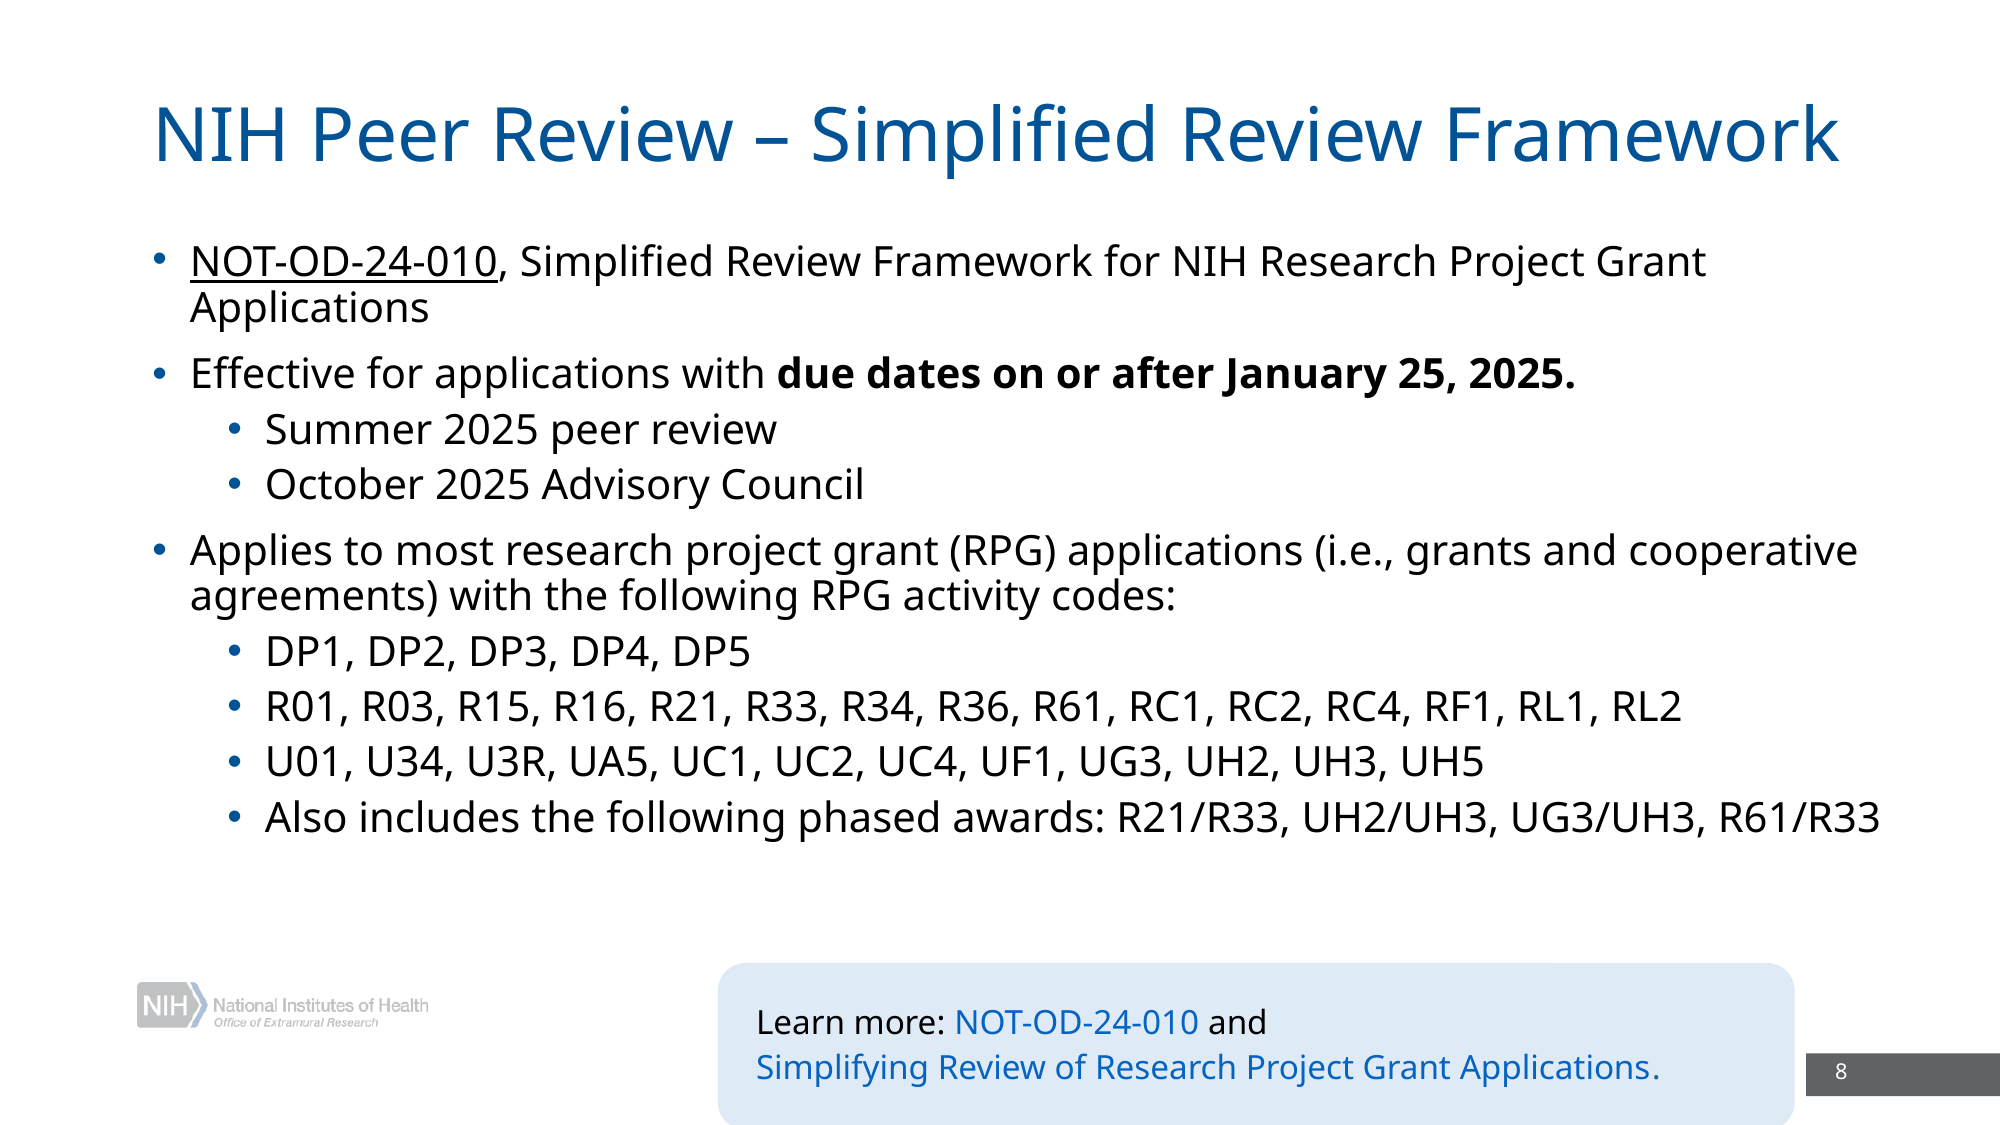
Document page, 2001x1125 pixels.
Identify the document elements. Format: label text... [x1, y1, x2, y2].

list NOT-OD-24-010, Simplified Review Framework for NIH Research Project Grant Applications Effective for applications with due dates on or after January 25, 2025. Summer 2025 peer review October 2025 Advisory Council Applies to most research project grant (RPG) applications (i.e., grants and cooperative agreements) with the following RPG activity codes: DP1, DP2, DP3, DP4, DP5 R01, R03, R15, R16, R21, R33, R34, R36, R61, RC1, RC2, RC4, RF1, RL1, RL2 U01, U34, U3R, UA5, UC1, UC2, UC4, UF1, UG3, UH2, UH3, UH5 Also includes the following phased awards: R21/R33, UH2/UH3, UG3/UH3, R61/R33 [137, 228, 1929, 986]
title NIH Peer Review – Simplified Review Framework [137, 59, 2000, 216]
text_box Learn more: NOT-OD-24-010 and Simplifying Review of Research Project Grant Applications. [717, 962, 1795, 1125]
picture [137, 986, 428, 1028]
slide_number 8 [1795, 1042, 1863, 1103]
